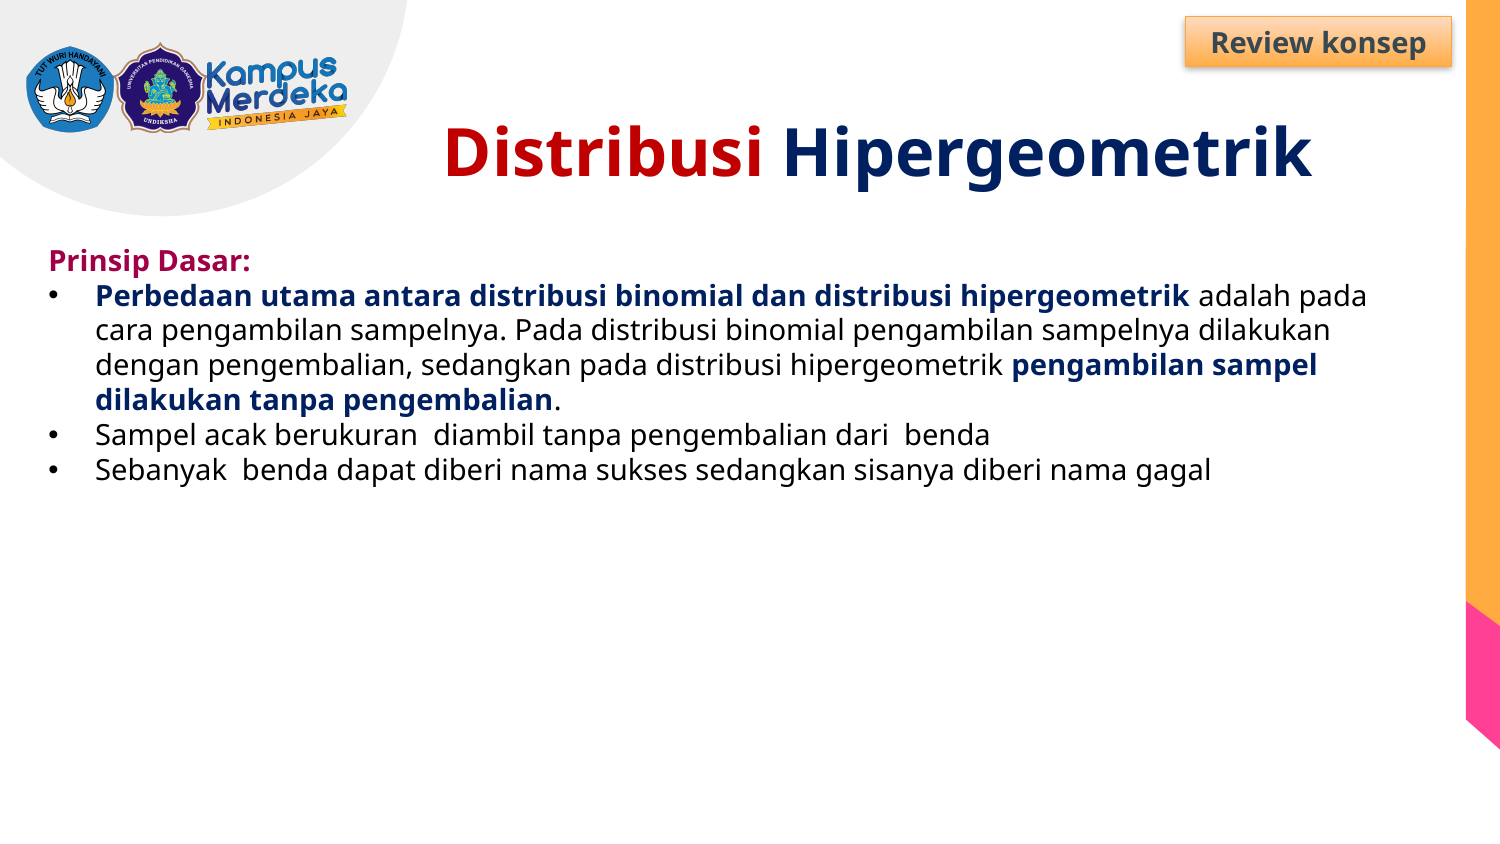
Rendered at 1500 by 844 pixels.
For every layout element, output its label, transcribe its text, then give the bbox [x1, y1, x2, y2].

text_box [0, 42, 347, 135]
text_box Distribusi Hipergeometrik [427, 102, 1329, 198]
text_box Review konsep [1185, 16, 1452, 67]
